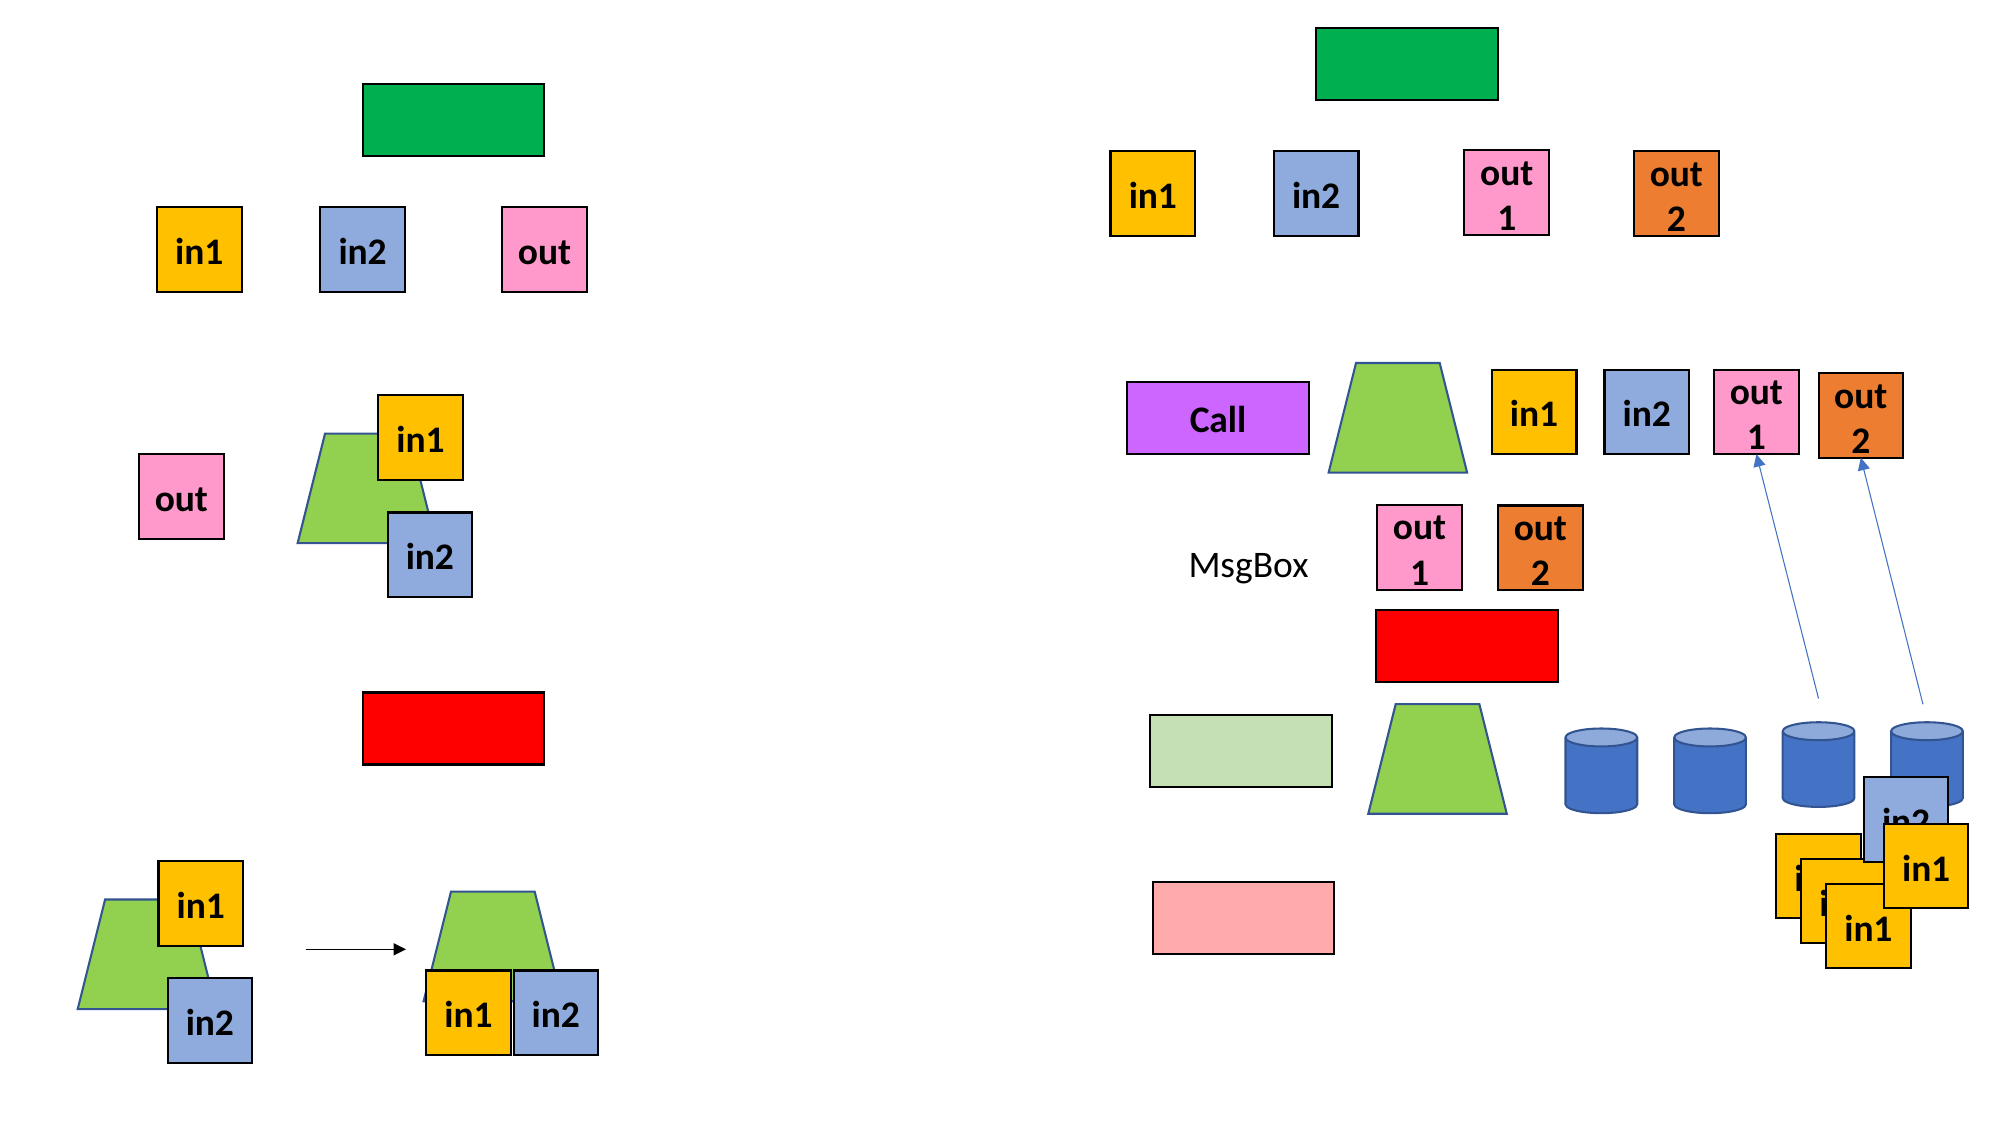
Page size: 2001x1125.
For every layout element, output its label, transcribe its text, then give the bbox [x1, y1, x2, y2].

text_box in1 [157, 860, 244, 947]
text_box [1673, 727, 1747, 815]
text_box [1375, 609, 1559, 683]
text_box out2 [1497, 504, 1584, 591]
text_box in2 [387, 511, 473, 598]
text_box in1 [1109, 150, 1196, 237]
text_box [1315, 27, 1499, 101]
text_box in1 [1825, 883, 1912, 969]
text_box in1 [425, 969, 512, 1056]
text_box in1 [156, 206, 243, 293]
text_box in1 [1800, 858, 1883, 944]
text_box in1 [1775, 833, 1862, 919]
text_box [1756, 454, 1819, 699]
text_box [1152, 881, 1335, 955]
text_box in2 [1273, 150, 1360, 237]
text_box out2 [1818, 372, 1904, 459]
text_box in1 [1883, 823, 1969, 909]
text_box [1564, 727, 1639, 815]
text_box in2 [513, 969, 599, 1056]
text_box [1860, 457, 1923, 705]
text_box [1781, 721, 1856, 808]
text_box out [501, 206, 588, 293]
text_box Call [1126, 381, 1310, 455]
text_box in1 [1491, 369, 1578, 455]
text_box in1 [377, 394, 464, 481]
text_box in2 [167, 977, 253, 1064]
text_box [1889, 721, 1964, 807]
text_box out1 [1713, 369, 1800, 455]
text_box in2 [1863, 776, 1949, 863]
text_box out1 [1463, 149, 1550, 236]
text_box in2 [319, 206, 406, 293]
text_box [76, 898, 210, 1011]
text_box [1327, 361, 1469, 474]
text_box [362, 83, 545, 157]
text_box MsgBox [1173, 533, 1445, 593]
text_box [362, 691, 545, 766]
text_box out1 [1376, 504, 1463, 591]
text_box out2 [1633, 150, 1720, 237]
text_box [1366, 703, 1509, 815]
text_box [296, 432, 430, 545]
text_box [1149, 714, 1333, 788]
text_box in2 [1603, 369, 1690, 455]
text_box out [138, 453, 225, 540]
text_box [430, 890, 556, 1003]
